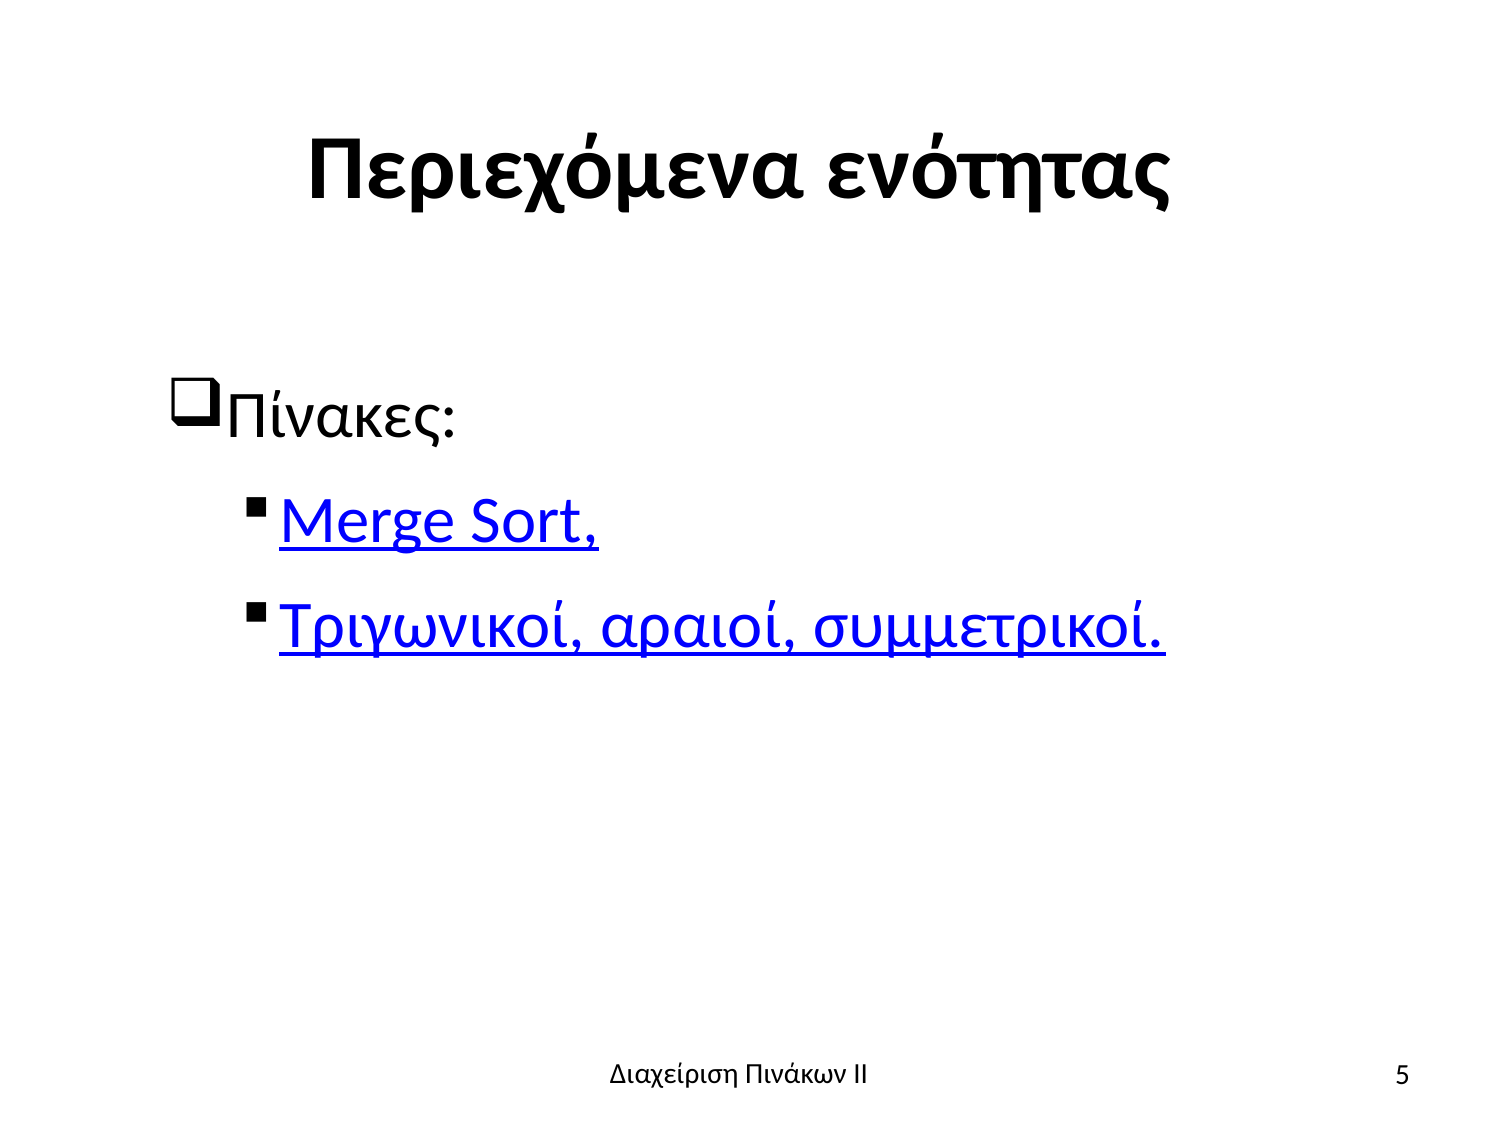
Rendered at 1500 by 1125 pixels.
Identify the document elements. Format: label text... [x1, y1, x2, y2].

slide_number 5 [1074, 1042, 1425, 1103]
text_box Διαχείριση Πινάκων ΙΙ [477, 1046, 1001, 1125]
title Περιεχόμενα ενότητας [64, 67, 1415, 256]
list Πίνακες: Merge Sort, Τριγωνικοί, αραιοί, συμμετρικοί. [76, 363, 1424, 705]
